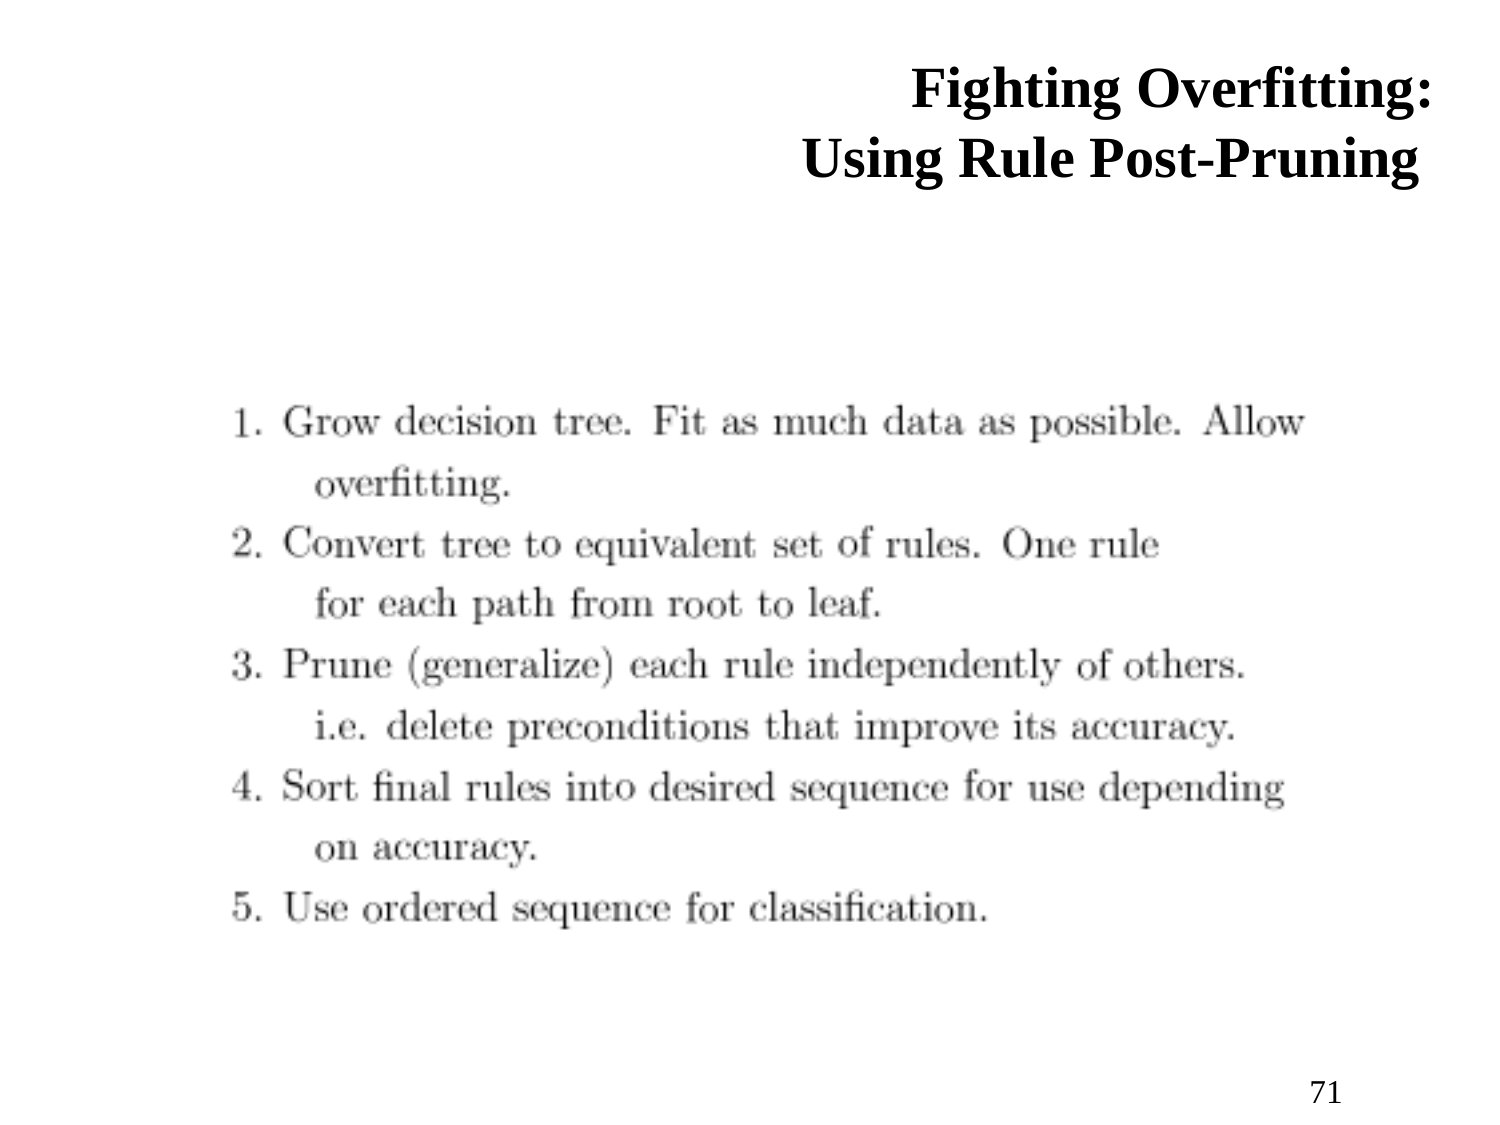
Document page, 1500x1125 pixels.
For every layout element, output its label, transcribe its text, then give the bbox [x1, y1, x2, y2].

title Fighting Overfitting: Using Rule Post-Pruning [62, 24, 1450, 213]
picture [212, 374, 1338, 954]
